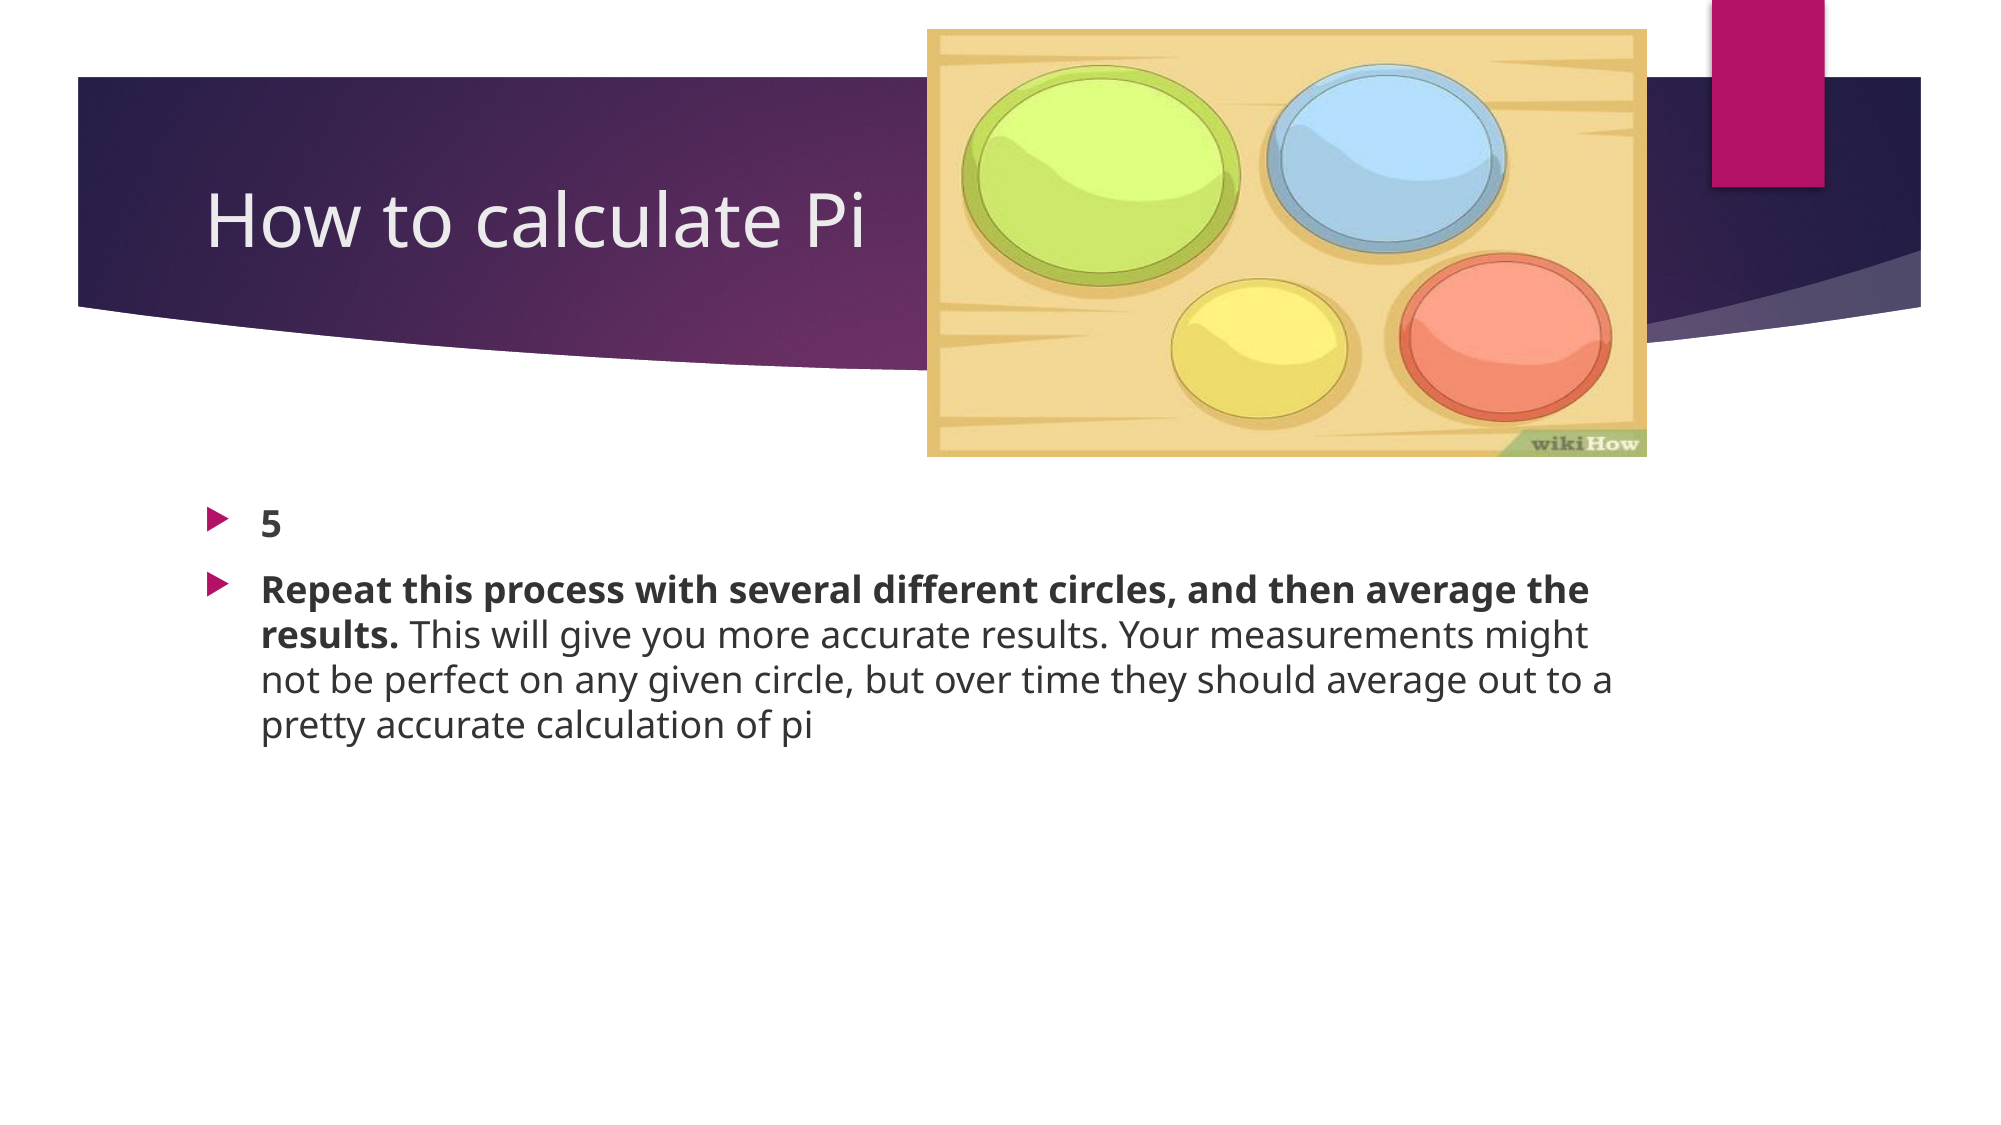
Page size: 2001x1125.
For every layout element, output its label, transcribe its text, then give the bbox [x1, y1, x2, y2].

list 5 Repeat this process with several different circles, and then average the results. This will give you more accurate results. Your measurements might not be perfect on any given circle, but over time they should average out to a pretty accurate calculation of pi [189, 427, 1638, 988]
picture [927, 29, 1647, 458]
title How to calculate Pi [189, 159, 921, 276]
